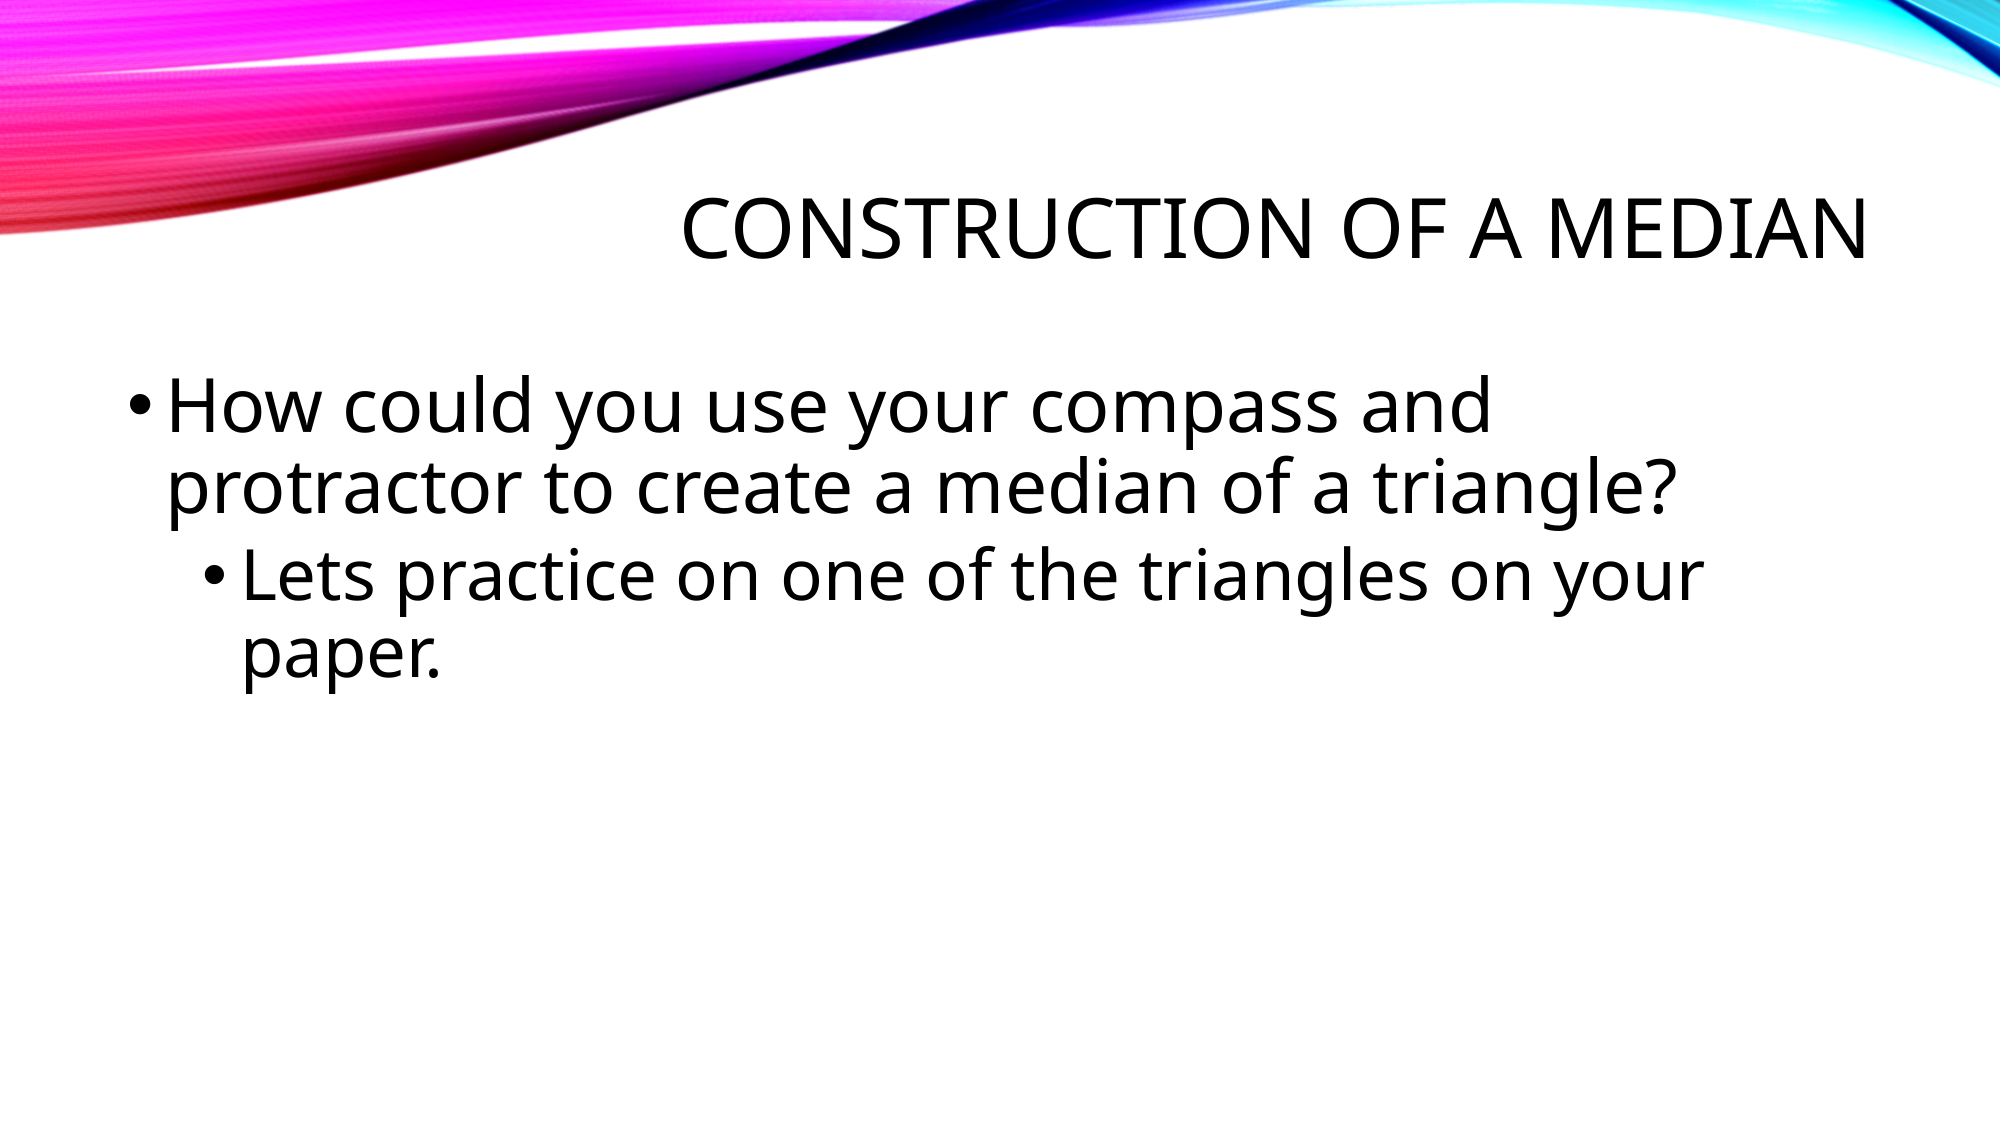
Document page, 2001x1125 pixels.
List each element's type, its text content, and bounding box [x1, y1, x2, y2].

picture [0, 0, 2000, 237]
list How could you use your compass and protractor to create a median of a triangle? Lets practice on one of the triangles on your paper. [112, 360, 1888, 1021]
title Construction of a Median [474, 125, 1888, 338]
picture [1890, 0, 2000, 75]
picture [1910, 0, 2000, 45]
